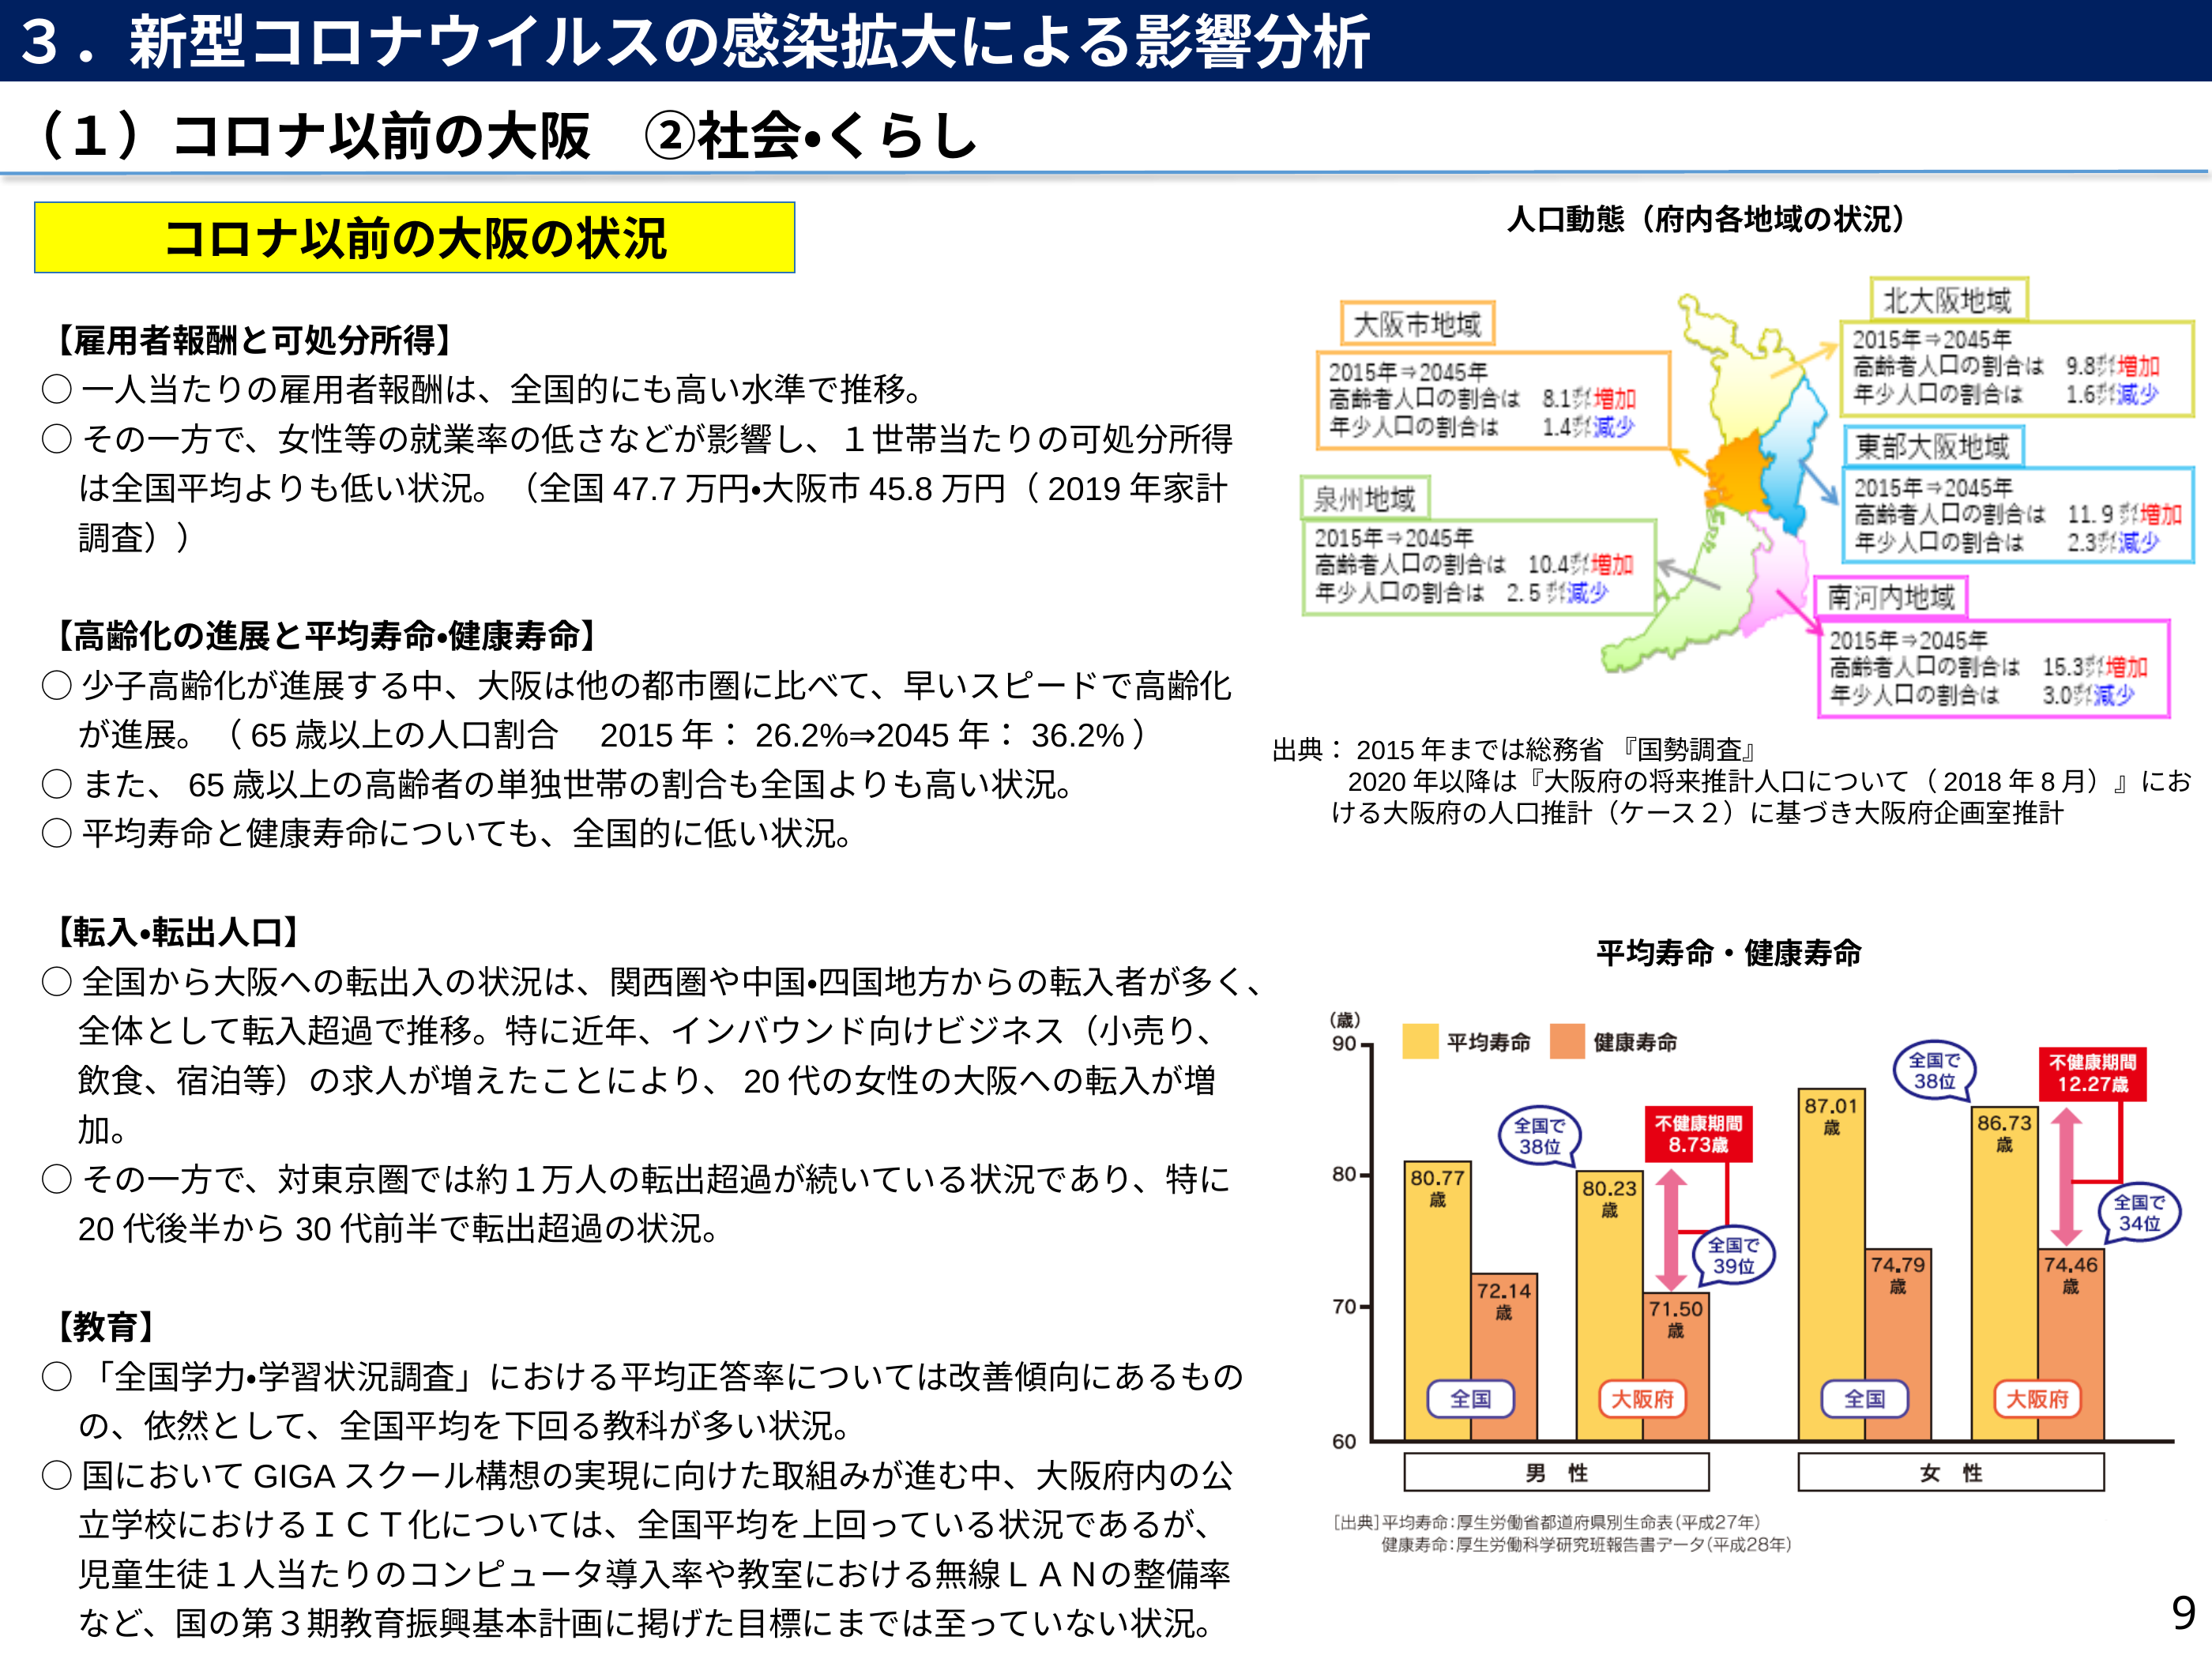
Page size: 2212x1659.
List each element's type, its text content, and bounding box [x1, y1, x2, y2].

text_box ３．新型コロナウイルスの感染拡大による影響分析 [0, 0, 2212, 82]
text_box 平均寿命・健康寿命 [1360, 928, 2098, 976]
text_box コロナ以前の大阪の状況 [34, 201, 796, 273]
slide_number 9 [2097, 1571, 2210, 1659]
text_box 出典：2015年までは総務省 『国勢調査』 2020年以降は『大阪府の将来推計人口について（2018年8月）』における大阪府の人口推計（ケース２）に基づき大阪府企画室推計 [1259, 728, 2208, 834]
text_box 人口動態（府内各地域の状況） [1275, 199, 2154, 243]
picture [1296, 273, 2208, 728]
text_box 【雇用者報酬と可処分所得】 ○一人当たりの雇用者報酬は、全国的にも高い水準で推移。 ○その一方で、女性等の就業率の低さなどが影響し、１世帯当たりの可処分所得は全国平均よりも低い状況。（全国47.7万円・大阪市45.8万円（2019年家計調査）） 【高齢化の進展と平均寿命・健康寿命】 ○少子高齢化が進展する中、大阪は他の都市圏に比べて、早いスピードで高齢化が進展。（65歳以上の人口割合 2015年：26.2%⇒2045年：36.2%） ○また、65歳以上の高齢者の単独世帯の割合も全国よりも高い状況。 ○平均寿命と健康寿命についても、全国的に低い状況。 【転入・転出人口】 ○全国から大阪への転出入の状況は、関西圏や中国・四国地方からの転入者が多く、全体として転入超過で推移。特に近年、インバウンド向けビジネス（小売り、飲食、宿泊等）の求人が増えたことにより、20代の女性の大阪への転入が増加。 ○その一方で、対東京圏では約１万人の転出超過が続いている状況であり、特に20代後半から30代前半で転出超過の状況。 【教育】 ○「全国学力・学習状況調査」における平均正答率については改善傾向にあるものの、依然として、全国平均を下回る教科が多い状況。 ○国においてGIGAスクール構想の実現に向けた取組みが進む中、大阪府内の公立学校におけるＩＣＴ化については、全国平均を上回っている状況であるが、児童生徒１人当たりのコンピュータ導入率や教室における無線ＬＡＮの整備率など、国の第３期教育振興基本計画に掲げた目標にまでは至っていない状況。 [28, 254, 1260, 1659]
picture [1325, 1006, 2196, 1557]
text_box （１）コロナ以前の大阪 ②社会・くらし [0, 96, 1454, 171]
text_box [0, 171, 2208, 174]
